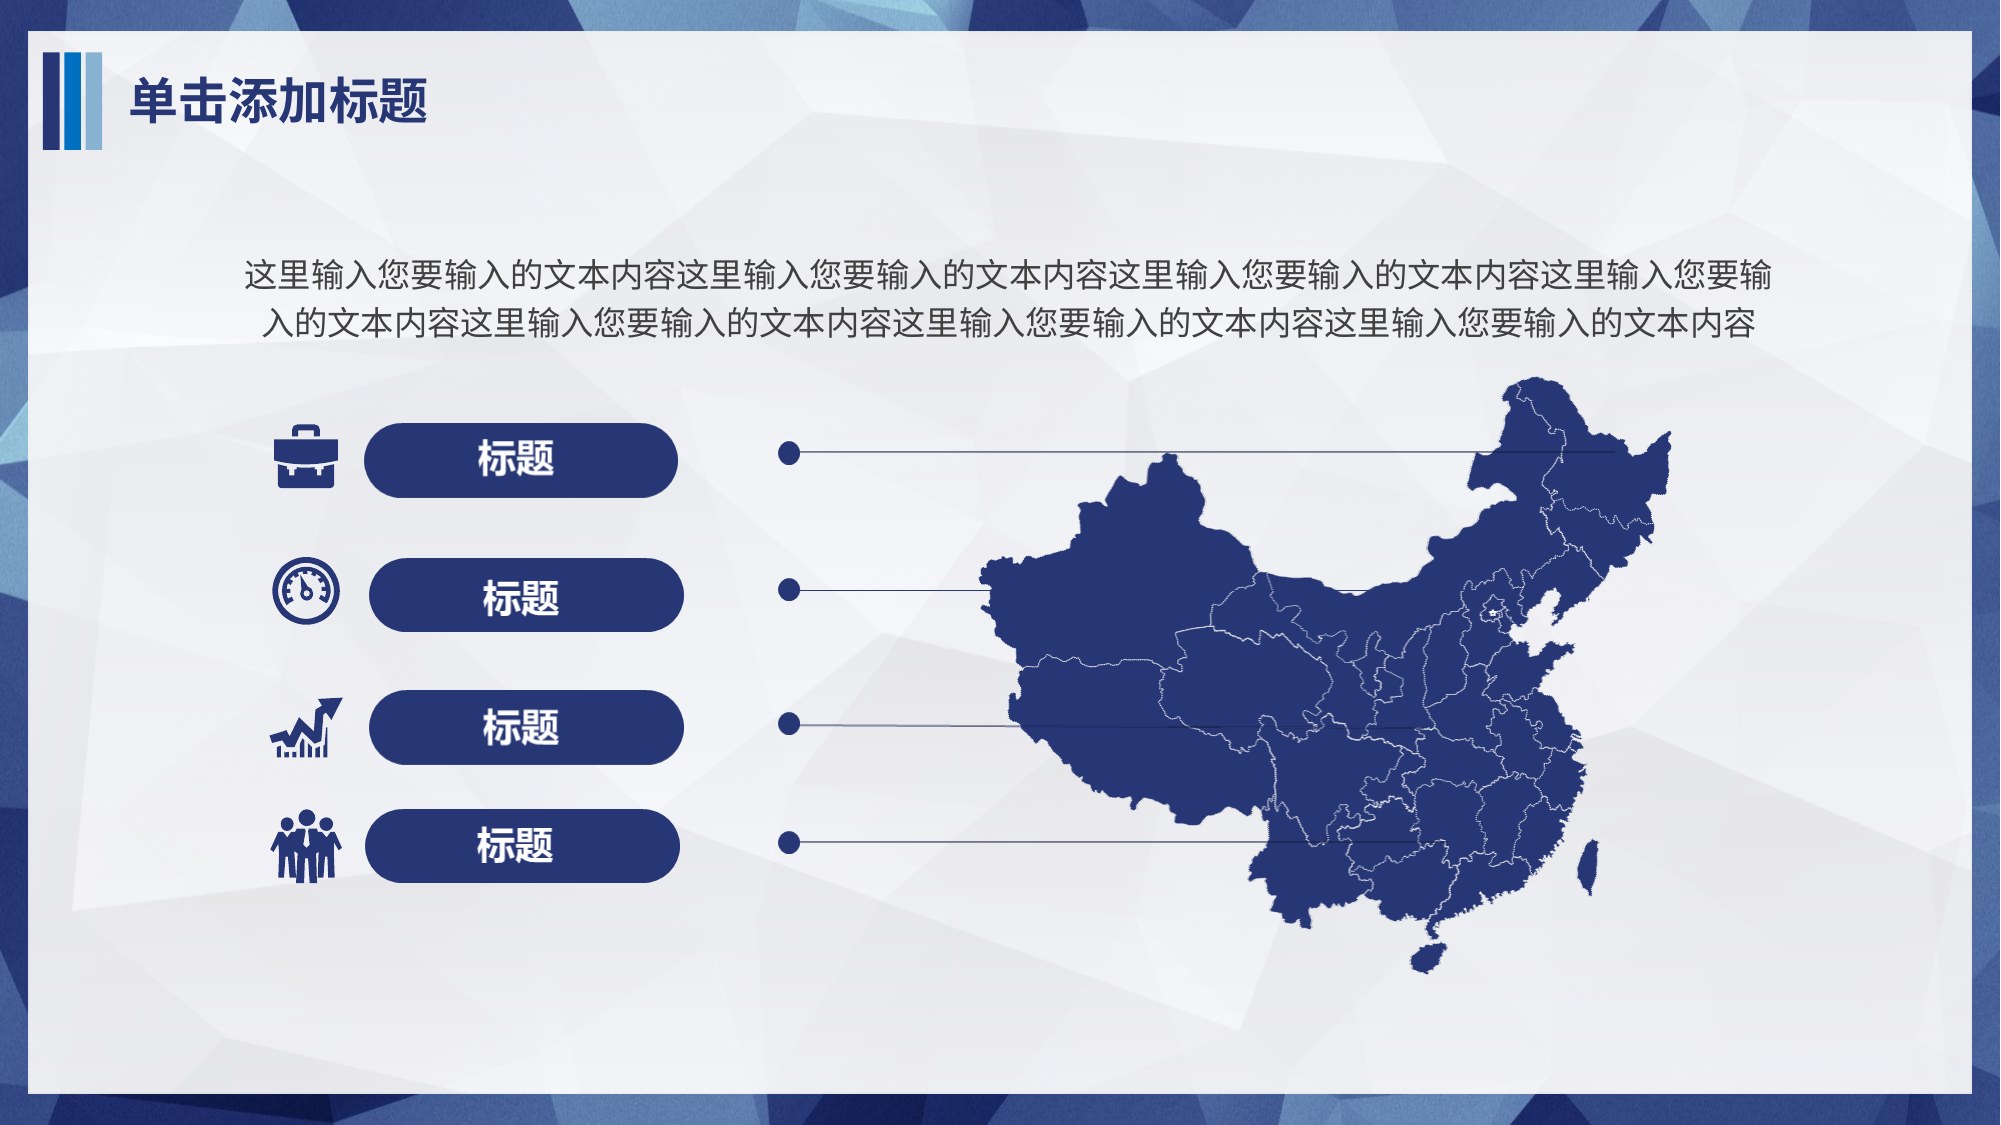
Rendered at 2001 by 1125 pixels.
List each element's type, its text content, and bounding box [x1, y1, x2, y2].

text_box [270, 817, 342, 884]
text_box 这里输入您要输入的文本内容这里输入您要输入的文本内容这里输入您要输入的文本内容这里输入您要输入的文本内容这里输入您要输入的文本内容这里输入您要输入的文本内容这里输入您要输入的文本内容 [197, 238, 1803, 350]
text_box [42, 52, 60, 150]
text_box 单击添加标题 [114, 61, 444, 137]
picture [0, 0, 2000, 1125]
text_box [292, 424, 320, 437]
text_box [299, 738, 305, 758]
text_box [277, 464, 335, 489]
text_box [274, 439, 338, 465]
text_box [272, 557, 340, 625]
text_box [307, 742, 312, 758]
text_box [323, 727, 328, 758]
text_box [315, 746, 320, 758]
text_box [298, 809, 316, 827]
text_box [85, 52, 103, 150]
text_box [269, 697, 343, 748]
text_box [64, 52, 81, 150]
text_box [276, 745, 281, 758]
